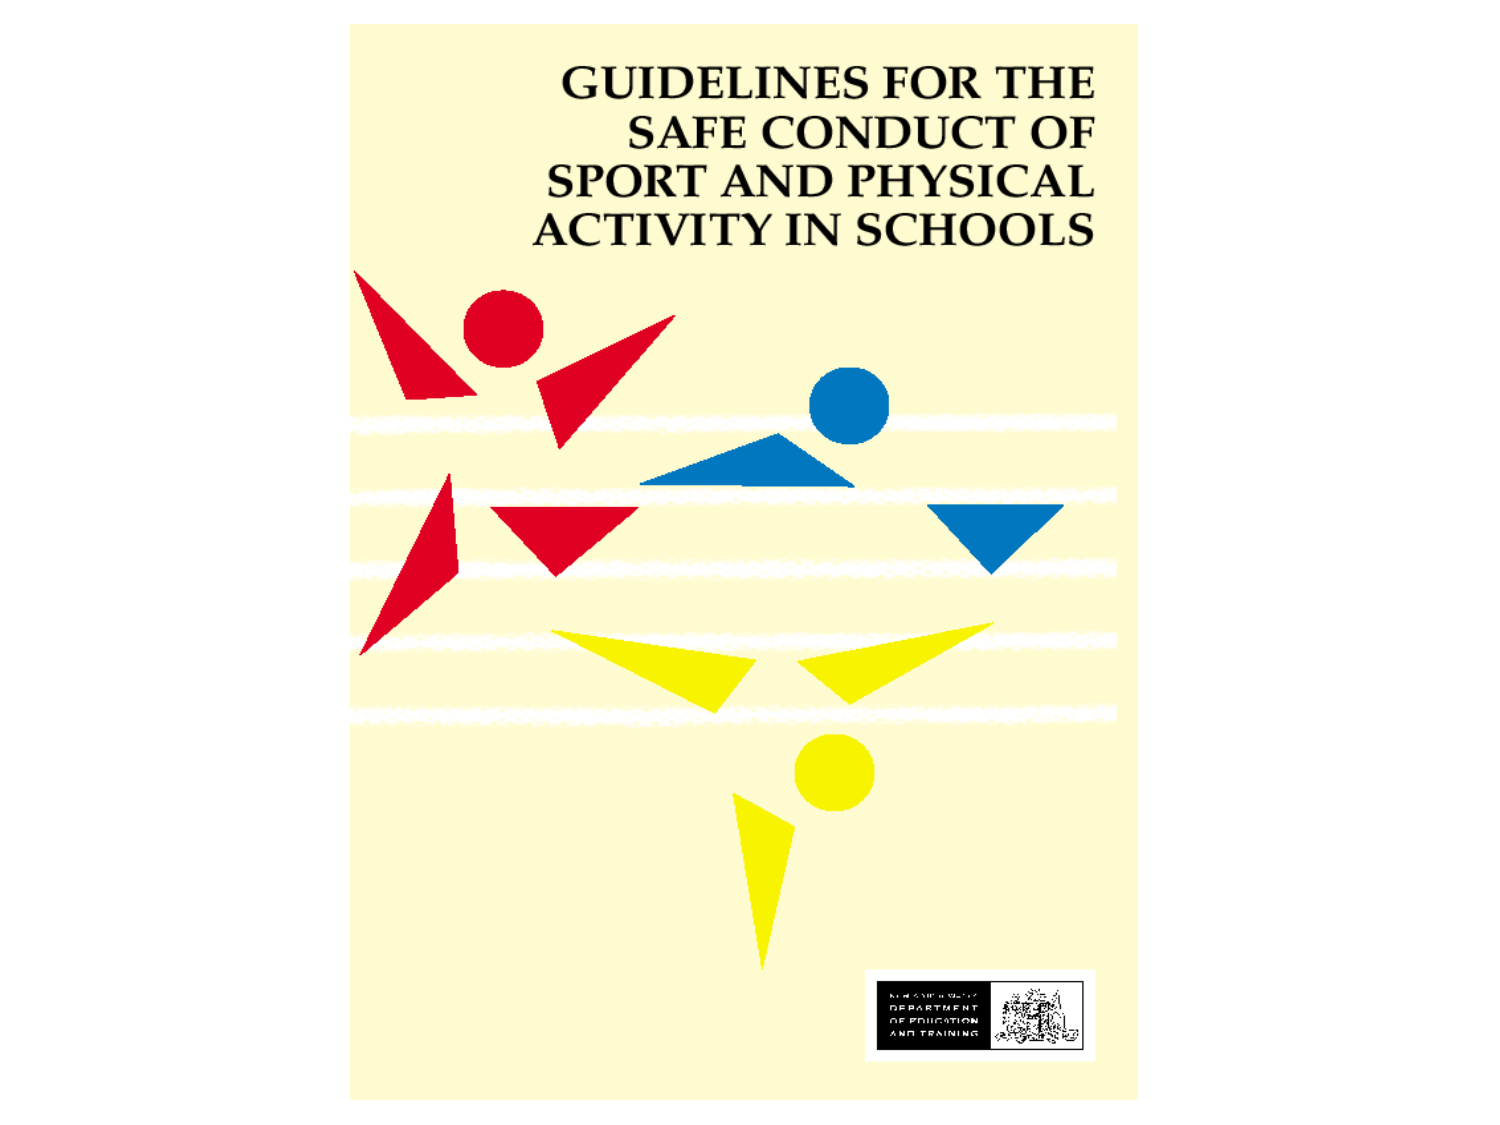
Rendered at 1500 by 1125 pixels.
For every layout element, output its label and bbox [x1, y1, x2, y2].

text_box [349, 24, 1138, 1101]
